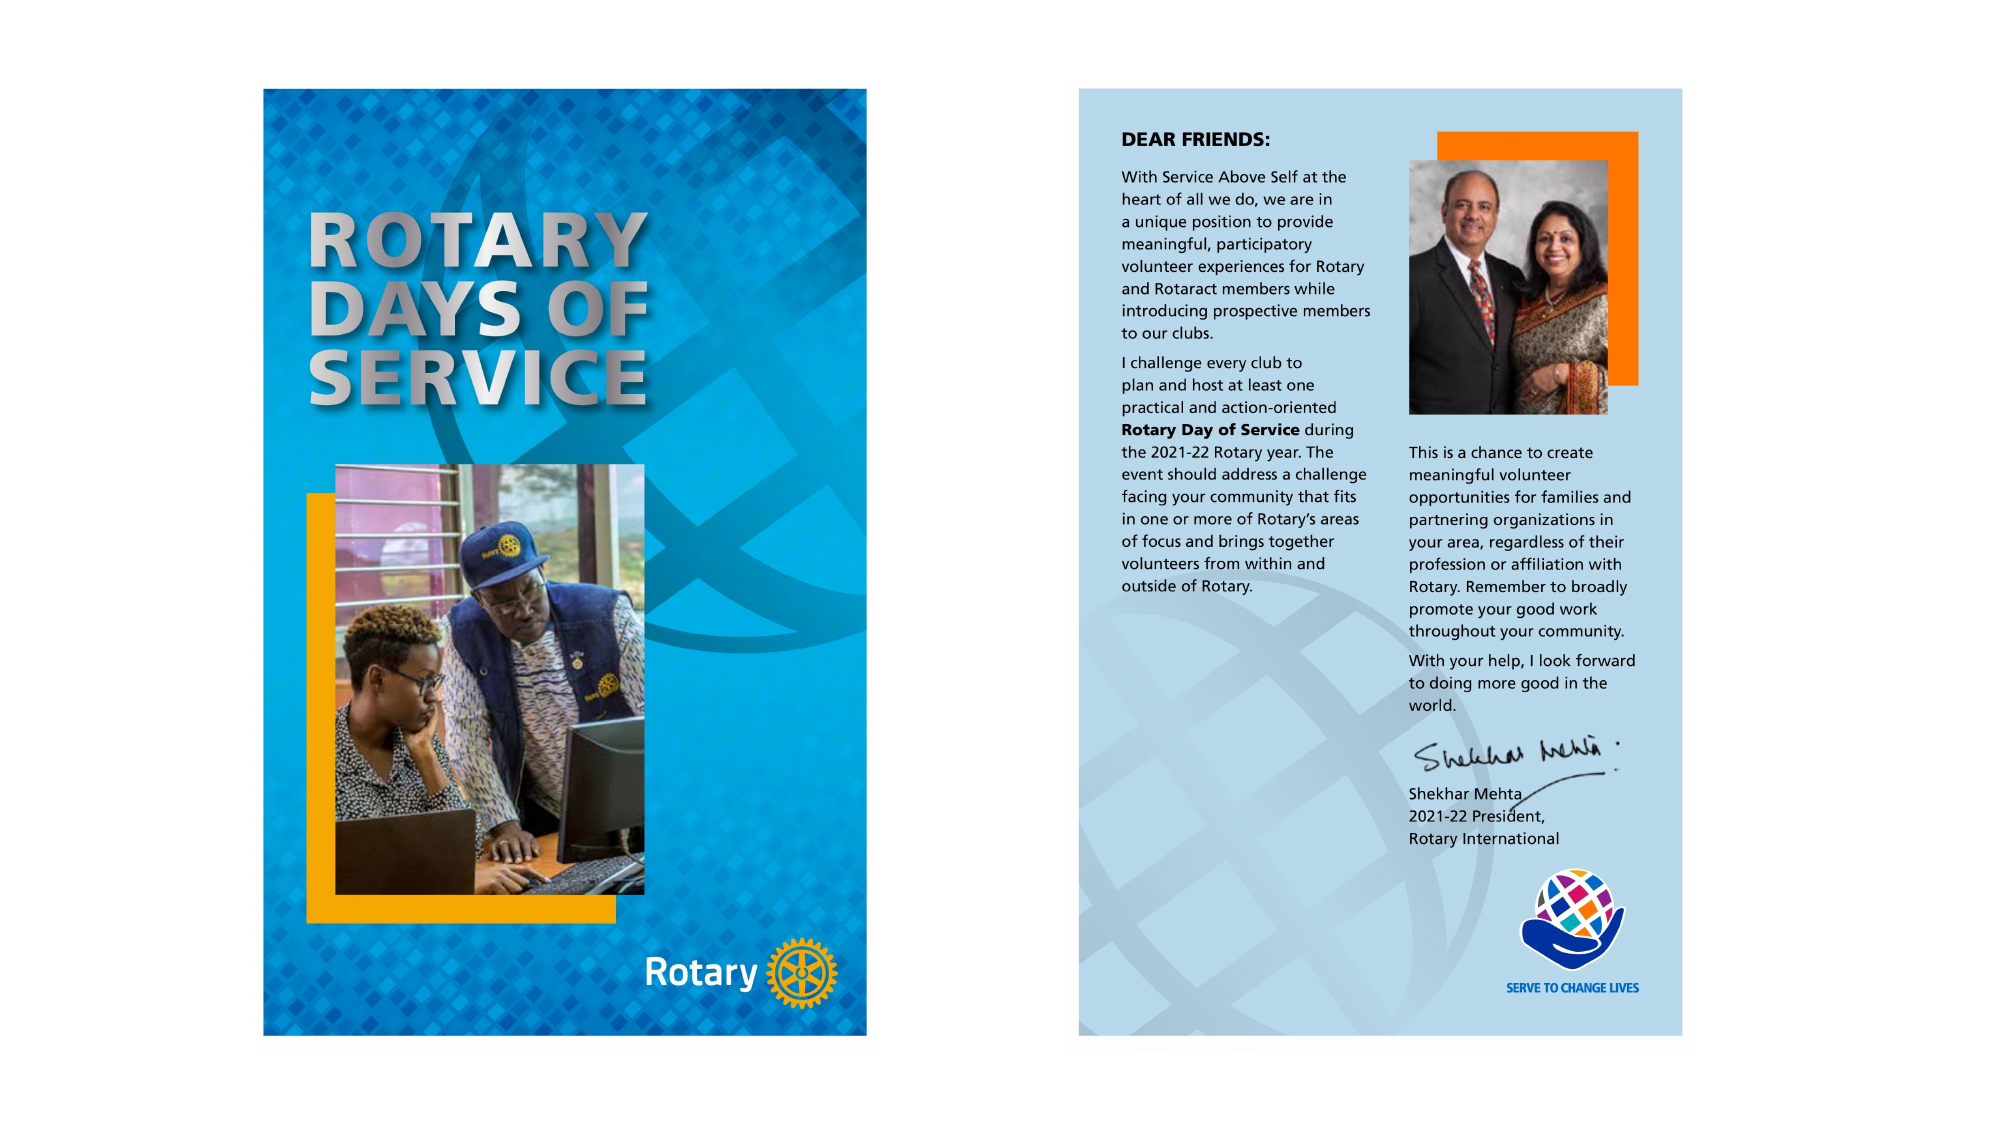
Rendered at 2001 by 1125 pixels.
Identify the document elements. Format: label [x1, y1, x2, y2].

picture [1064, 74, 1696, 1050]
picture [249, 74, 881, 1050]
